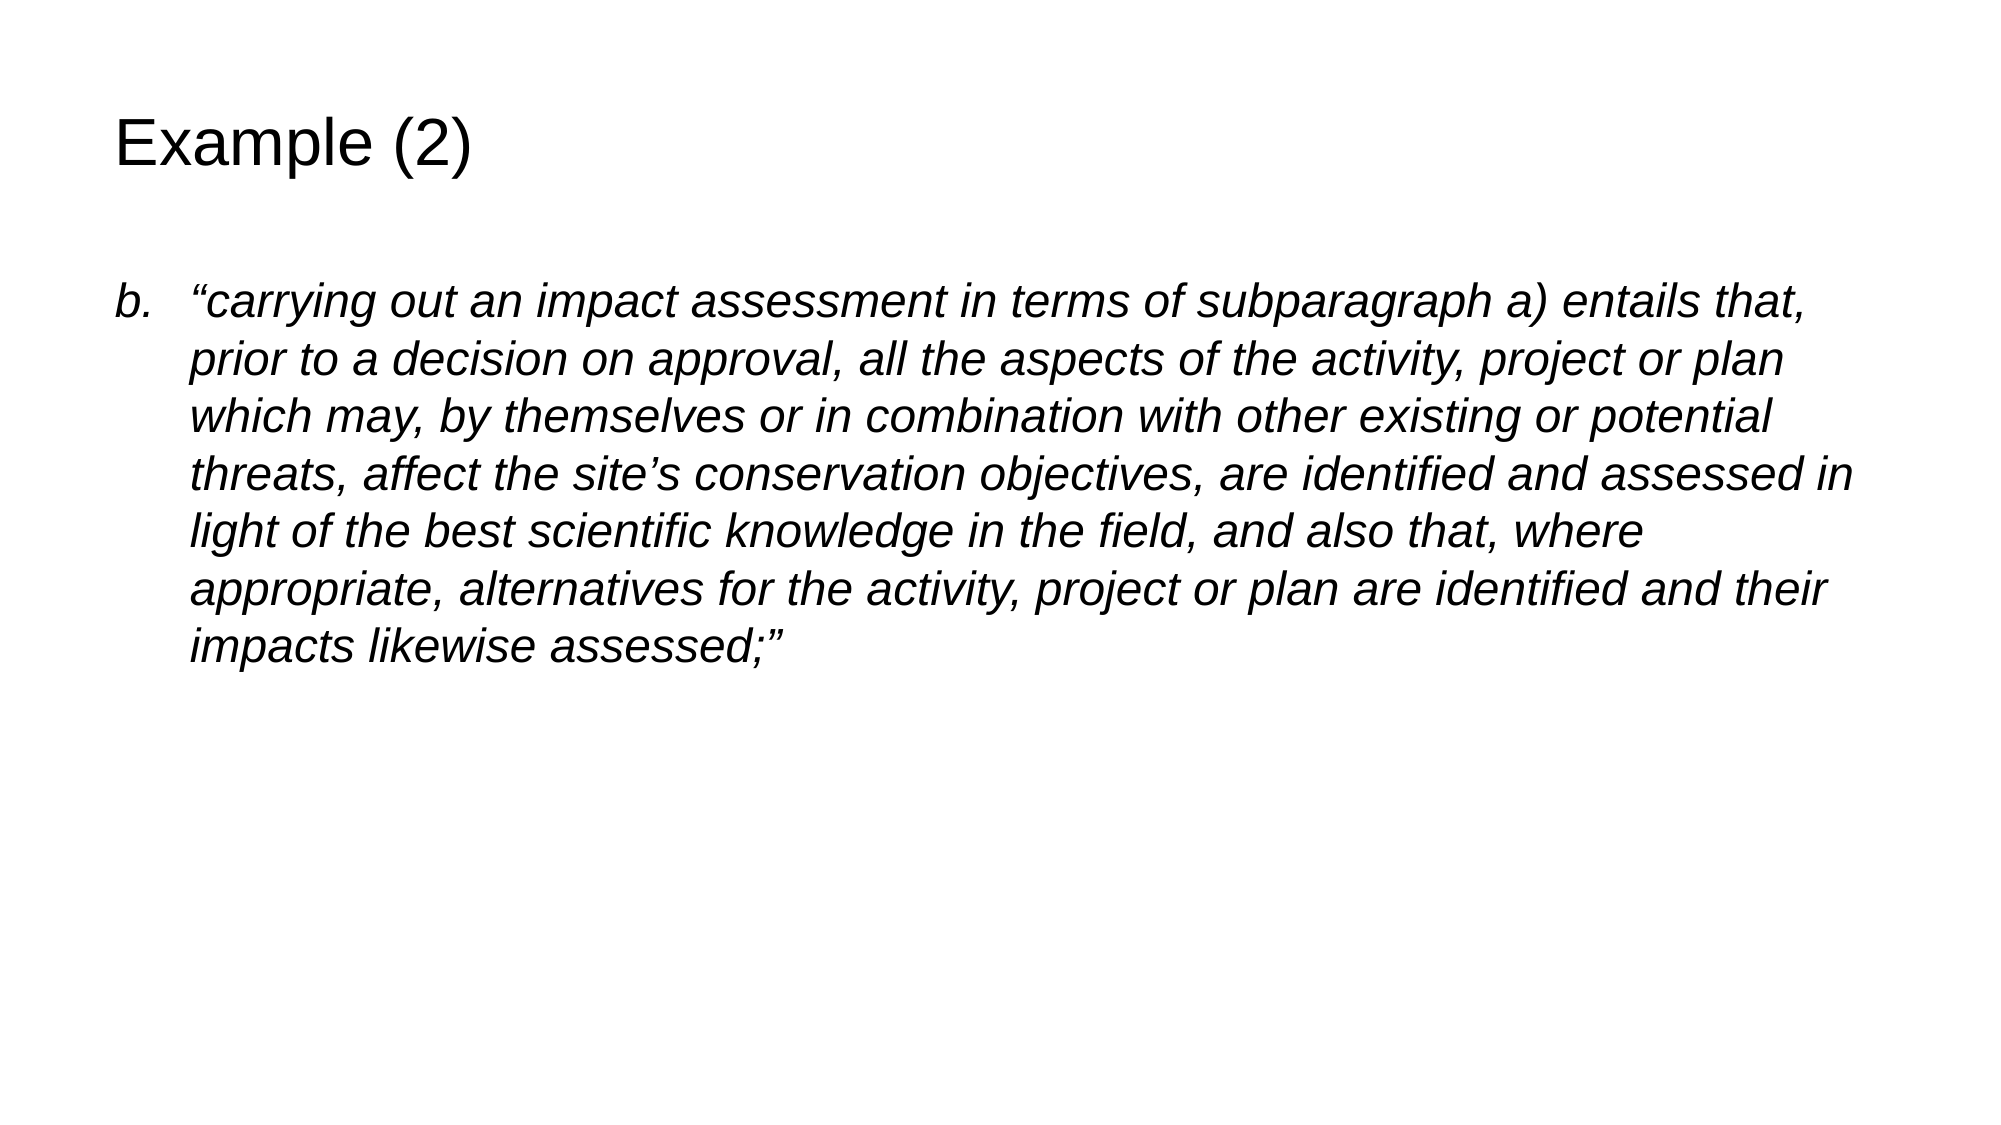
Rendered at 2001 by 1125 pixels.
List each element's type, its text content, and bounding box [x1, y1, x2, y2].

title Example (2) [99, 45, 1900, 233]
list “carrying out an impact assessment in terms of subparagraph a) entails that, prior to a decision on approval, all the aspects of the activity, project or plan which may, by themselves or in combination with other existing or potential threats, affect the site’s conservation objectives, are identified and assessed in light of the best scientific knowledge in the field, and also that, where appropriate, alternatives for the activity, project or plan are identified and their impacts likewise assessed;” [99, 262, 1900, 1005]
